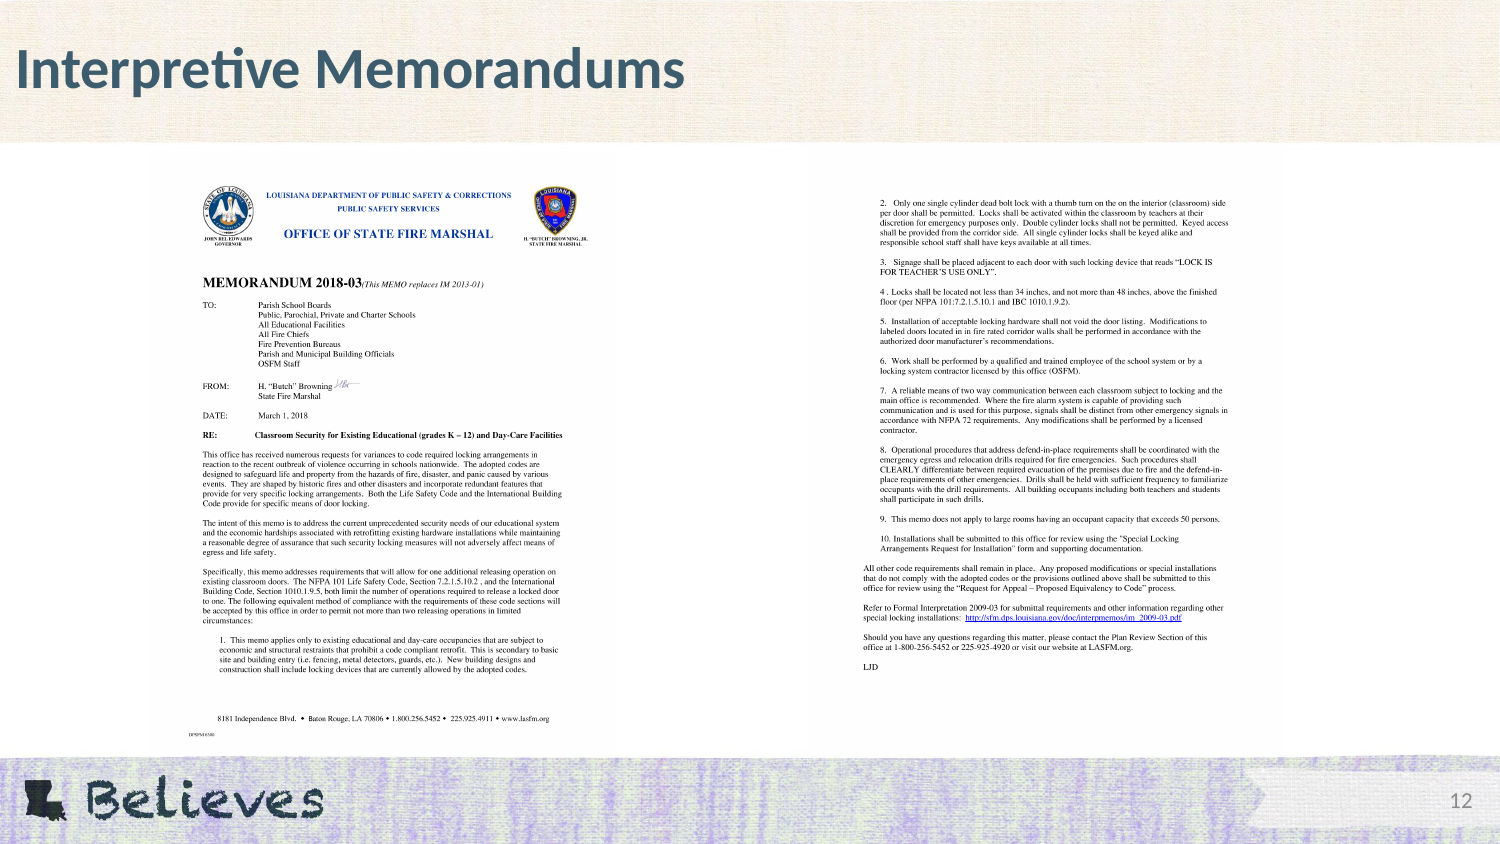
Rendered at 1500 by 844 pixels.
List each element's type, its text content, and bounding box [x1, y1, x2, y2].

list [149, 150, 617, 755]
title Interpretive Memorandums [0, 0, 1500, 141]
picture [0, 141, 1500, 844]
